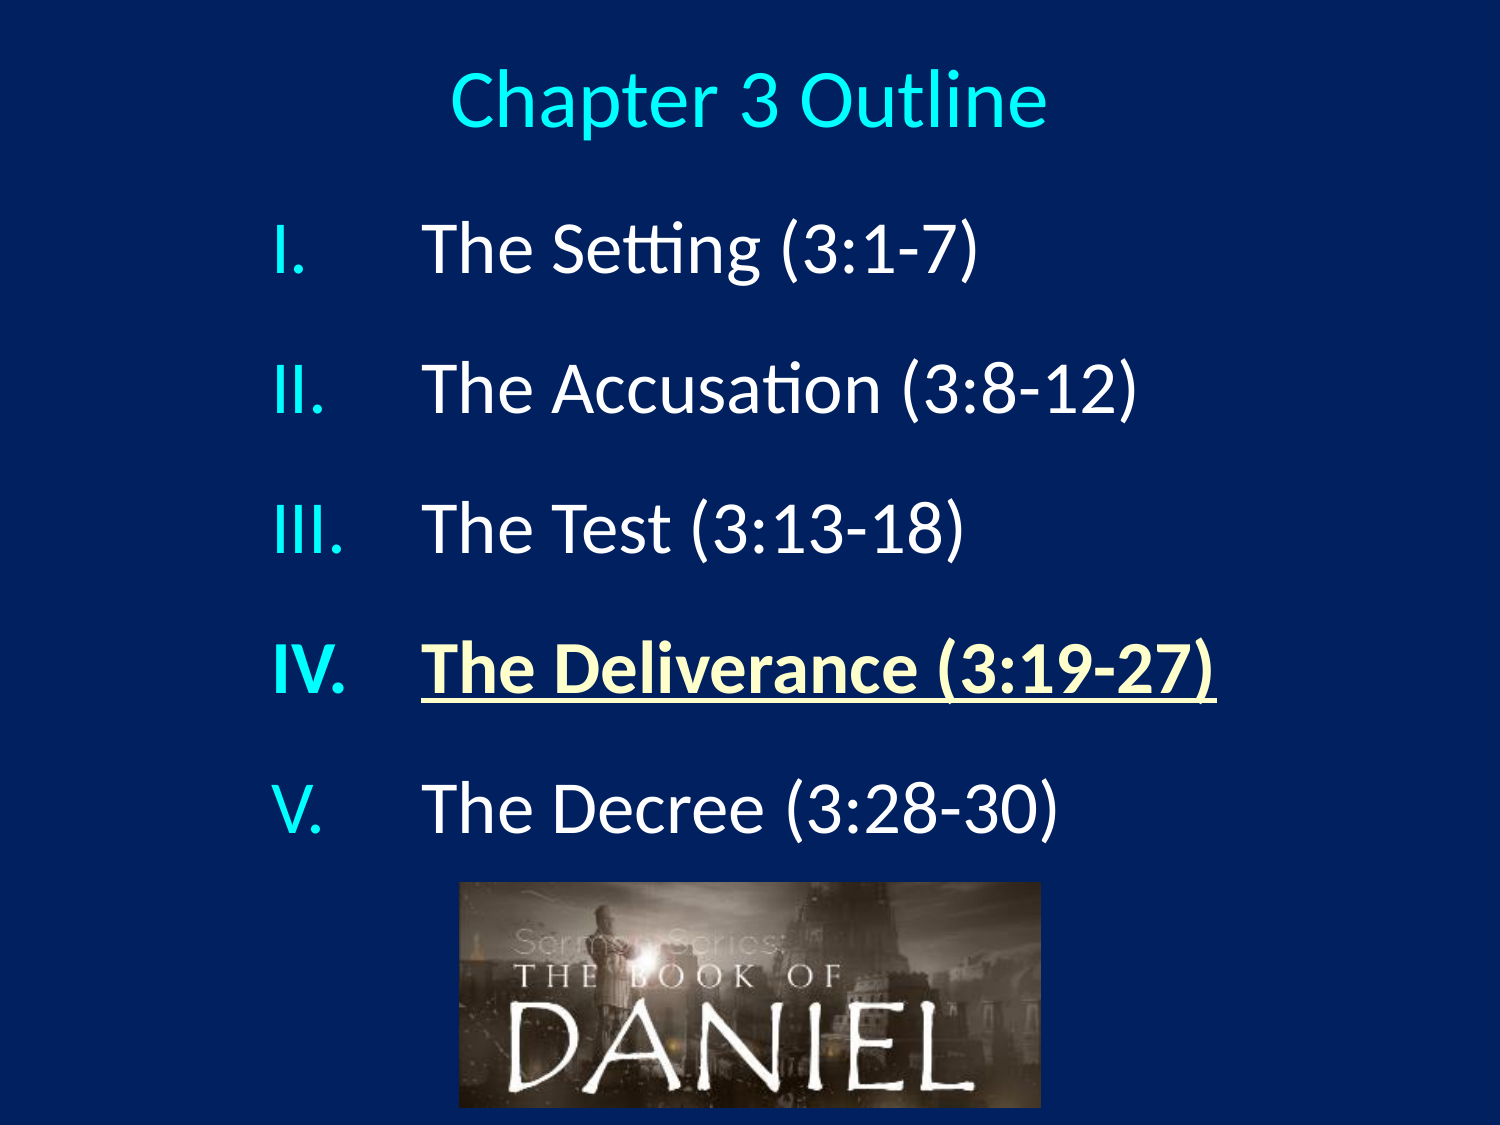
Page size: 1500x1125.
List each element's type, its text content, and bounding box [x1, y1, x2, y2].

list The Setting (3:1-7) The Accusation (3:8-12) The Test (3:13-18) The Deliverance (3:19-27) The Decree (3:28-30) [255, 190, 1244, 816]
picture [458, 882, 1042, 1108]
title Chapter 3 Outline [388, 37, 1112, 150]
